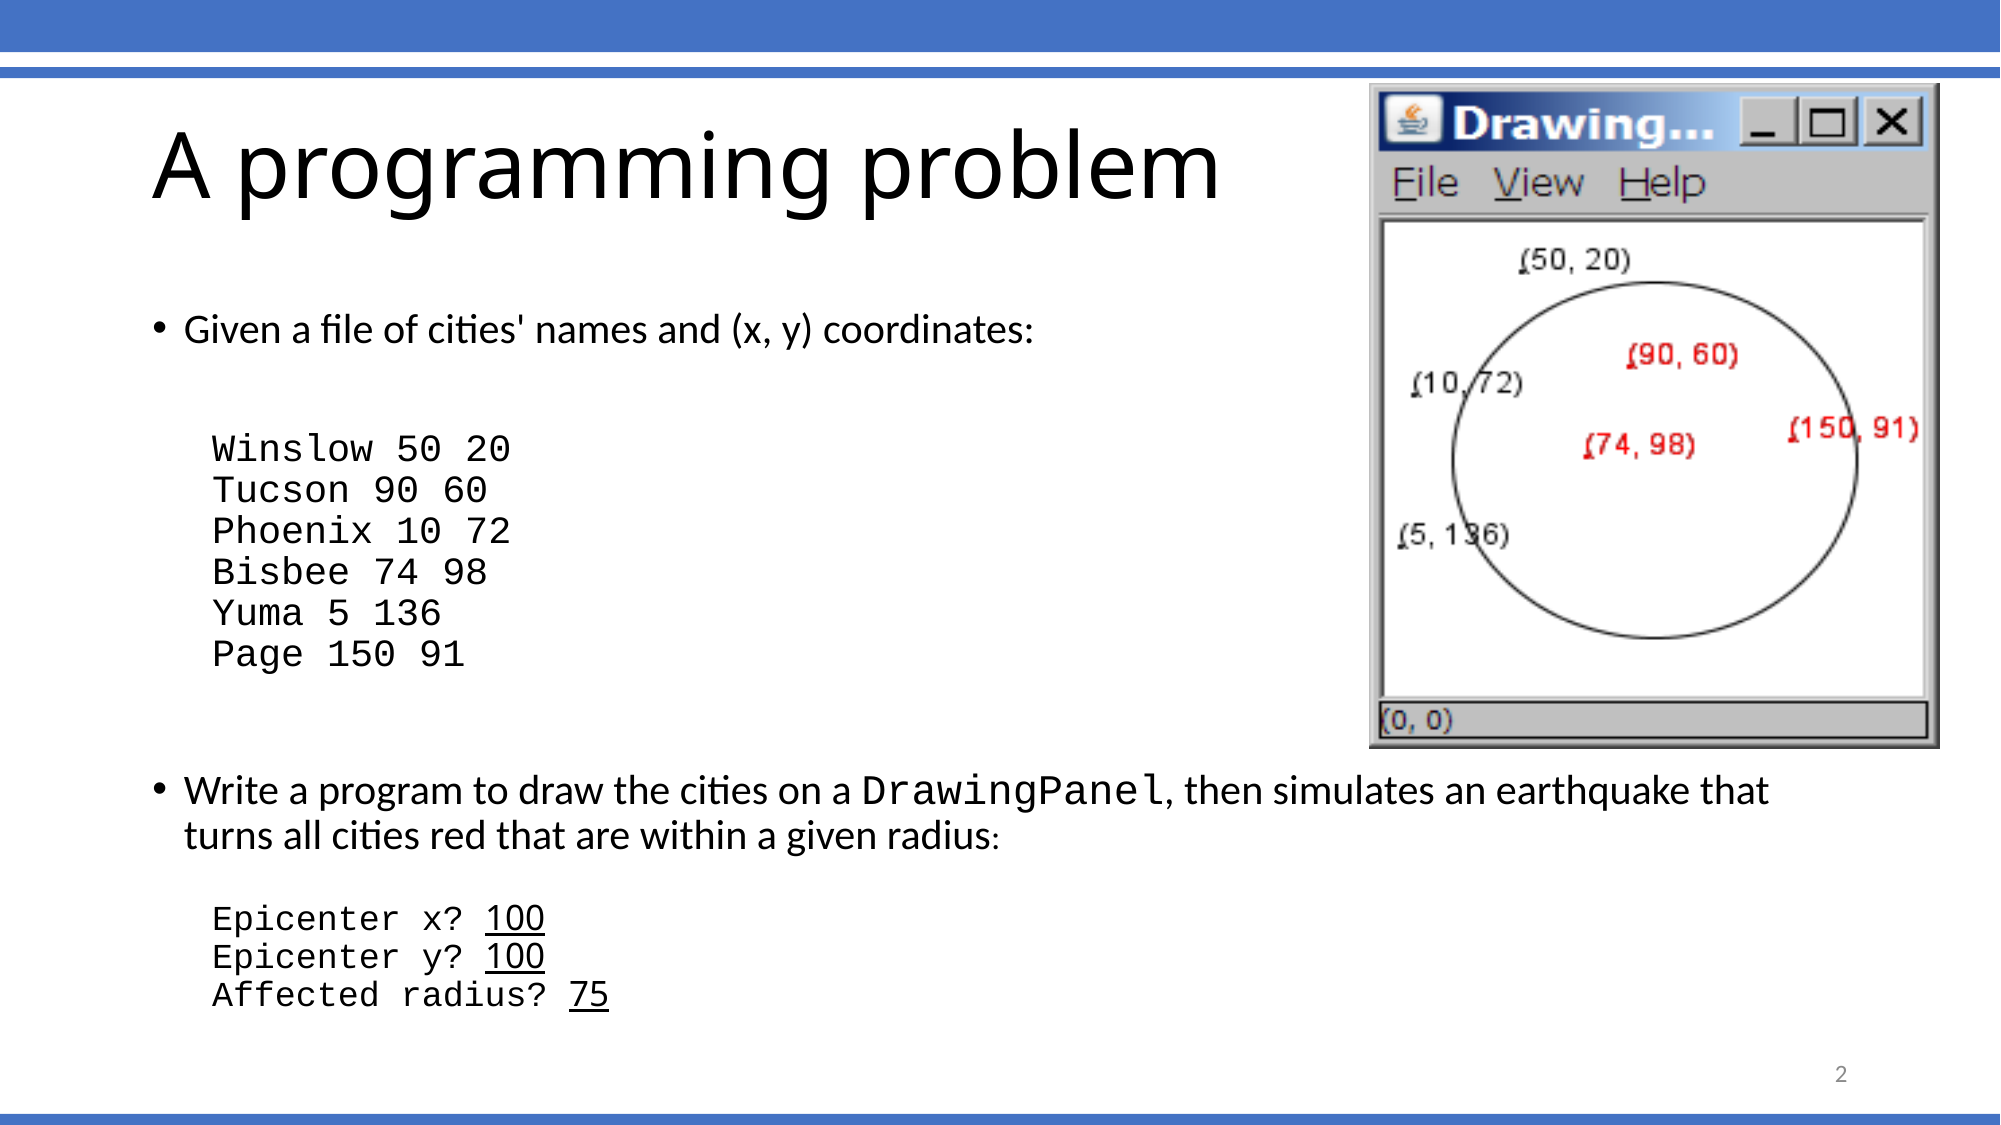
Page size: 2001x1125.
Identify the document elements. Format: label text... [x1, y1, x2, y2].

slide_number 2 [1412, 1042, 1863, 1103]
title A programming problem [137, 59, 1863, 278]
picture [1369, 83, 1940, 749]
list Given a file of cities' names and (x, y) coordinates: Winslow 50 20 Tucson 90 60 Phoenix 10 72 Bisbee 74 98 Yuma 5 136 Page 150 91 Write a program to draw the cities on a DrawingPanel, then simulates an earthquake that turns all cities red that are within a given radius: Epicenter x? 100 Epicenter y? 100 Affected radius? 75 [137, 299, 1863, 1026]
